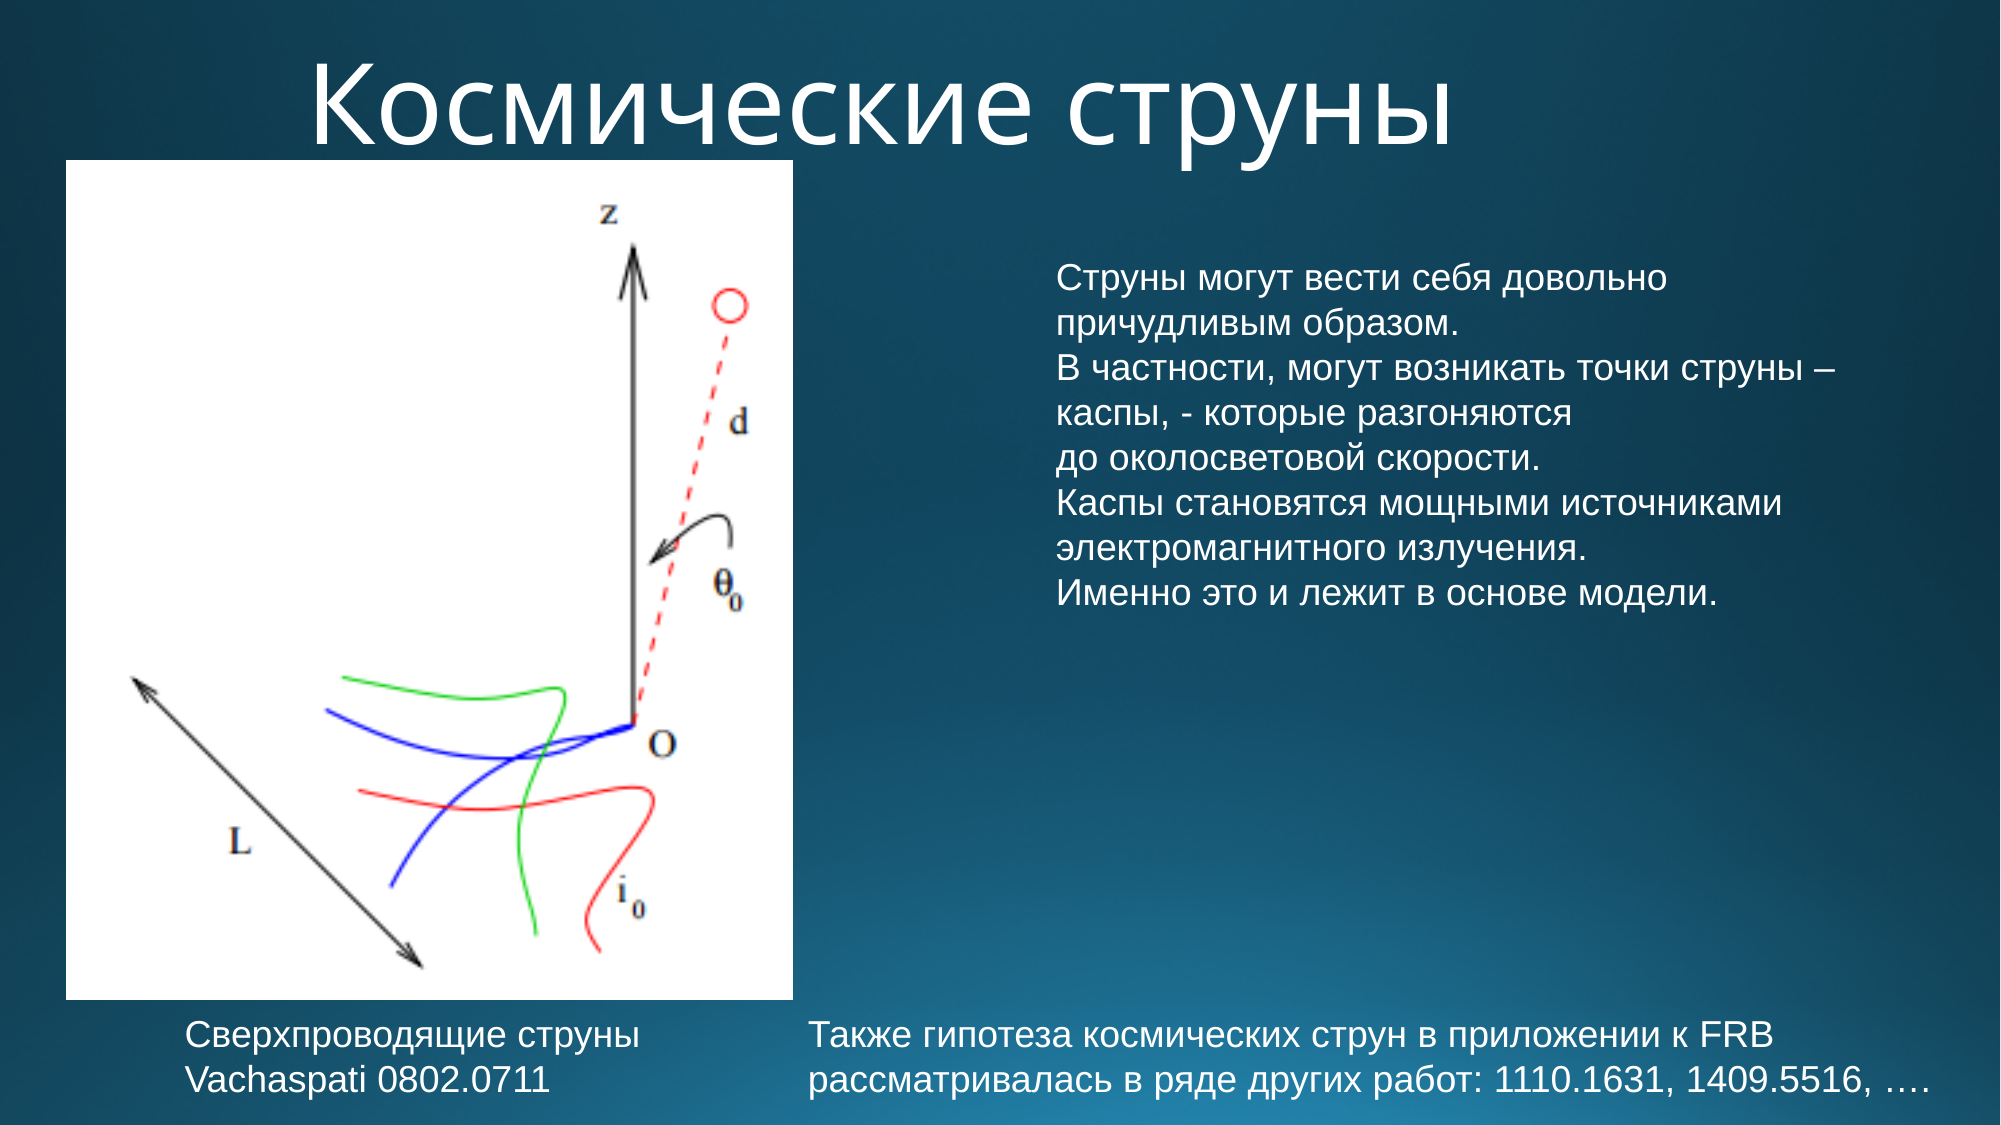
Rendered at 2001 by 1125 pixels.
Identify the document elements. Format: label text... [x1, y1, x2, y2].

text_box Струны могут вести себя довольно причудливым образом. В частности, могут возникать точки струны – каспы, - которые разгоняются до околосветовой скорости. Каспы становятся мощными источниками электромагнитного излучения. Именно это и лежит в основе модели. [1041, 245, 1851, 621]
title Космические струны [291, 0, 1585, 218]
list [66, 160, 793, 1000]
text_box Также гипотеза космических струн в приложении к FRB рассматривалась в ряде других работ: 1110.1631, 1409.5516, …. [793, 1003, 1947, 1108]
text_box Сверхпроводящие струны Vachaspati 0802.0711 [169, 1003, 656, 1108]
picture [0, 0, 2001, 1125]
